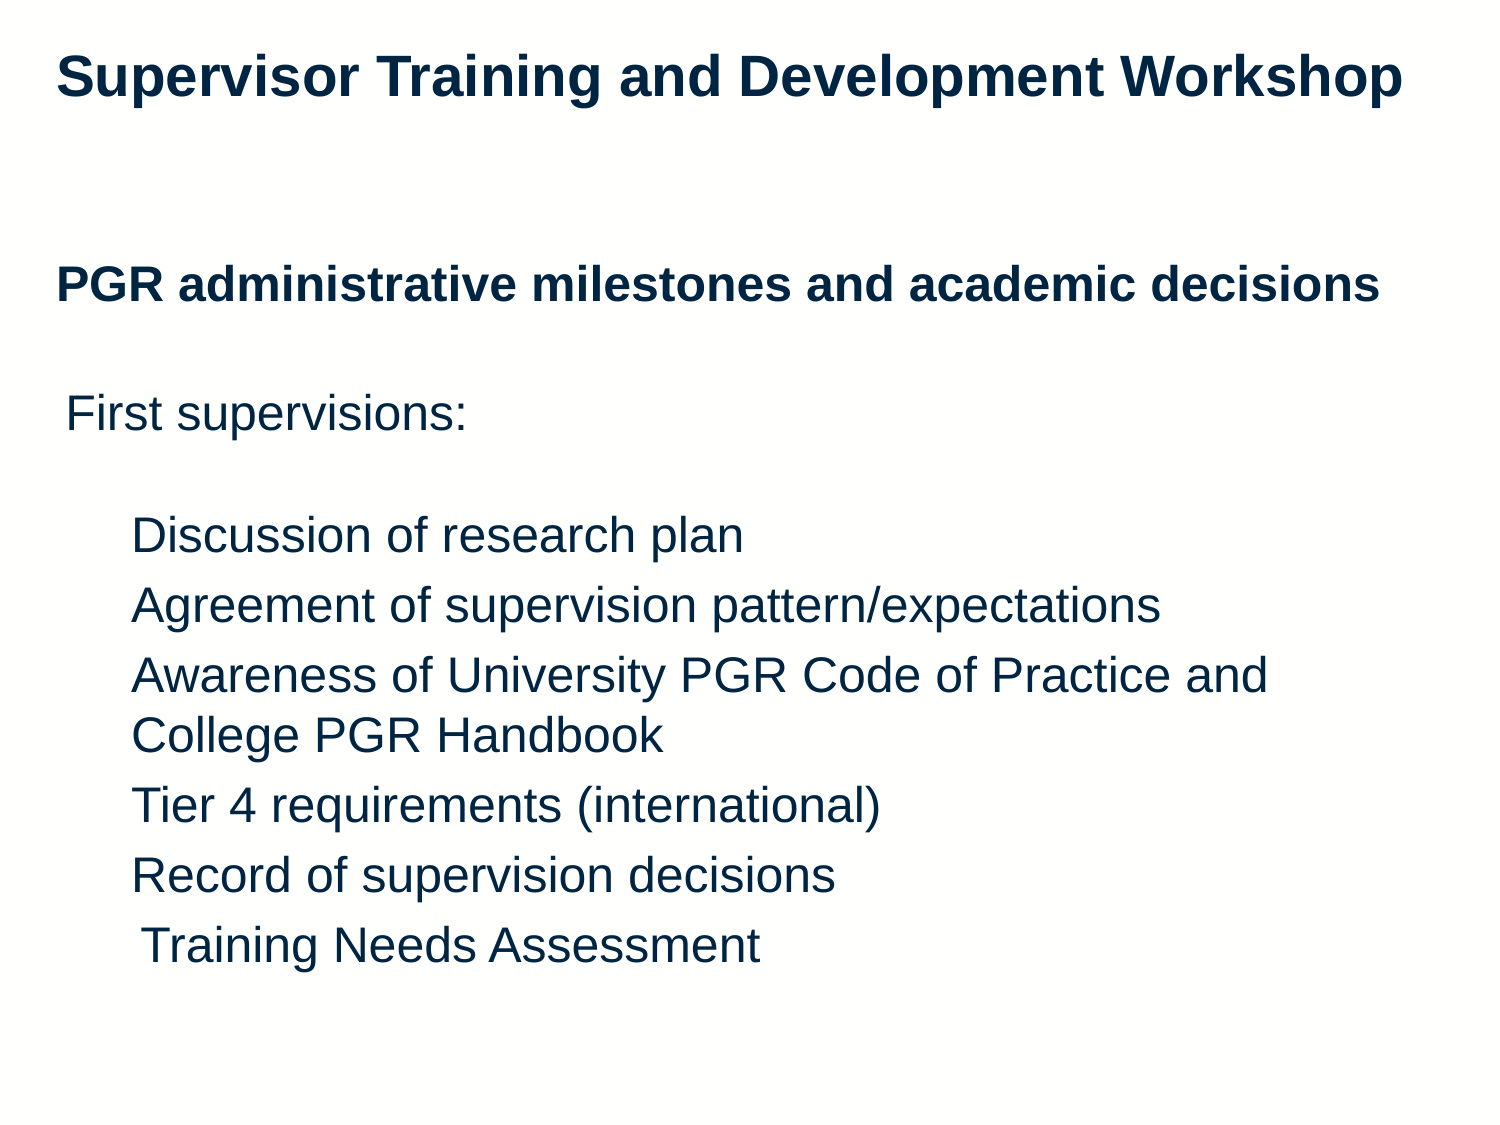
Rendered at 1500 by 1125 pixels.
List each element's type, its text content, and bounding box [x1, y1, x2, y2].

list PGR administrative milestones and academic decisions First supervisions: Discussion of research plan Agreement of supervision pattern/expectations Awareness of University PGR Code of Practice and College PGR Handbook Tier 4 requirements (international) Record of supervision decisions Training Needs Assessment [41, 185, 1424, 1035]
list Supervisor Training and Development Workshop [41, 30, 1424, 185]
